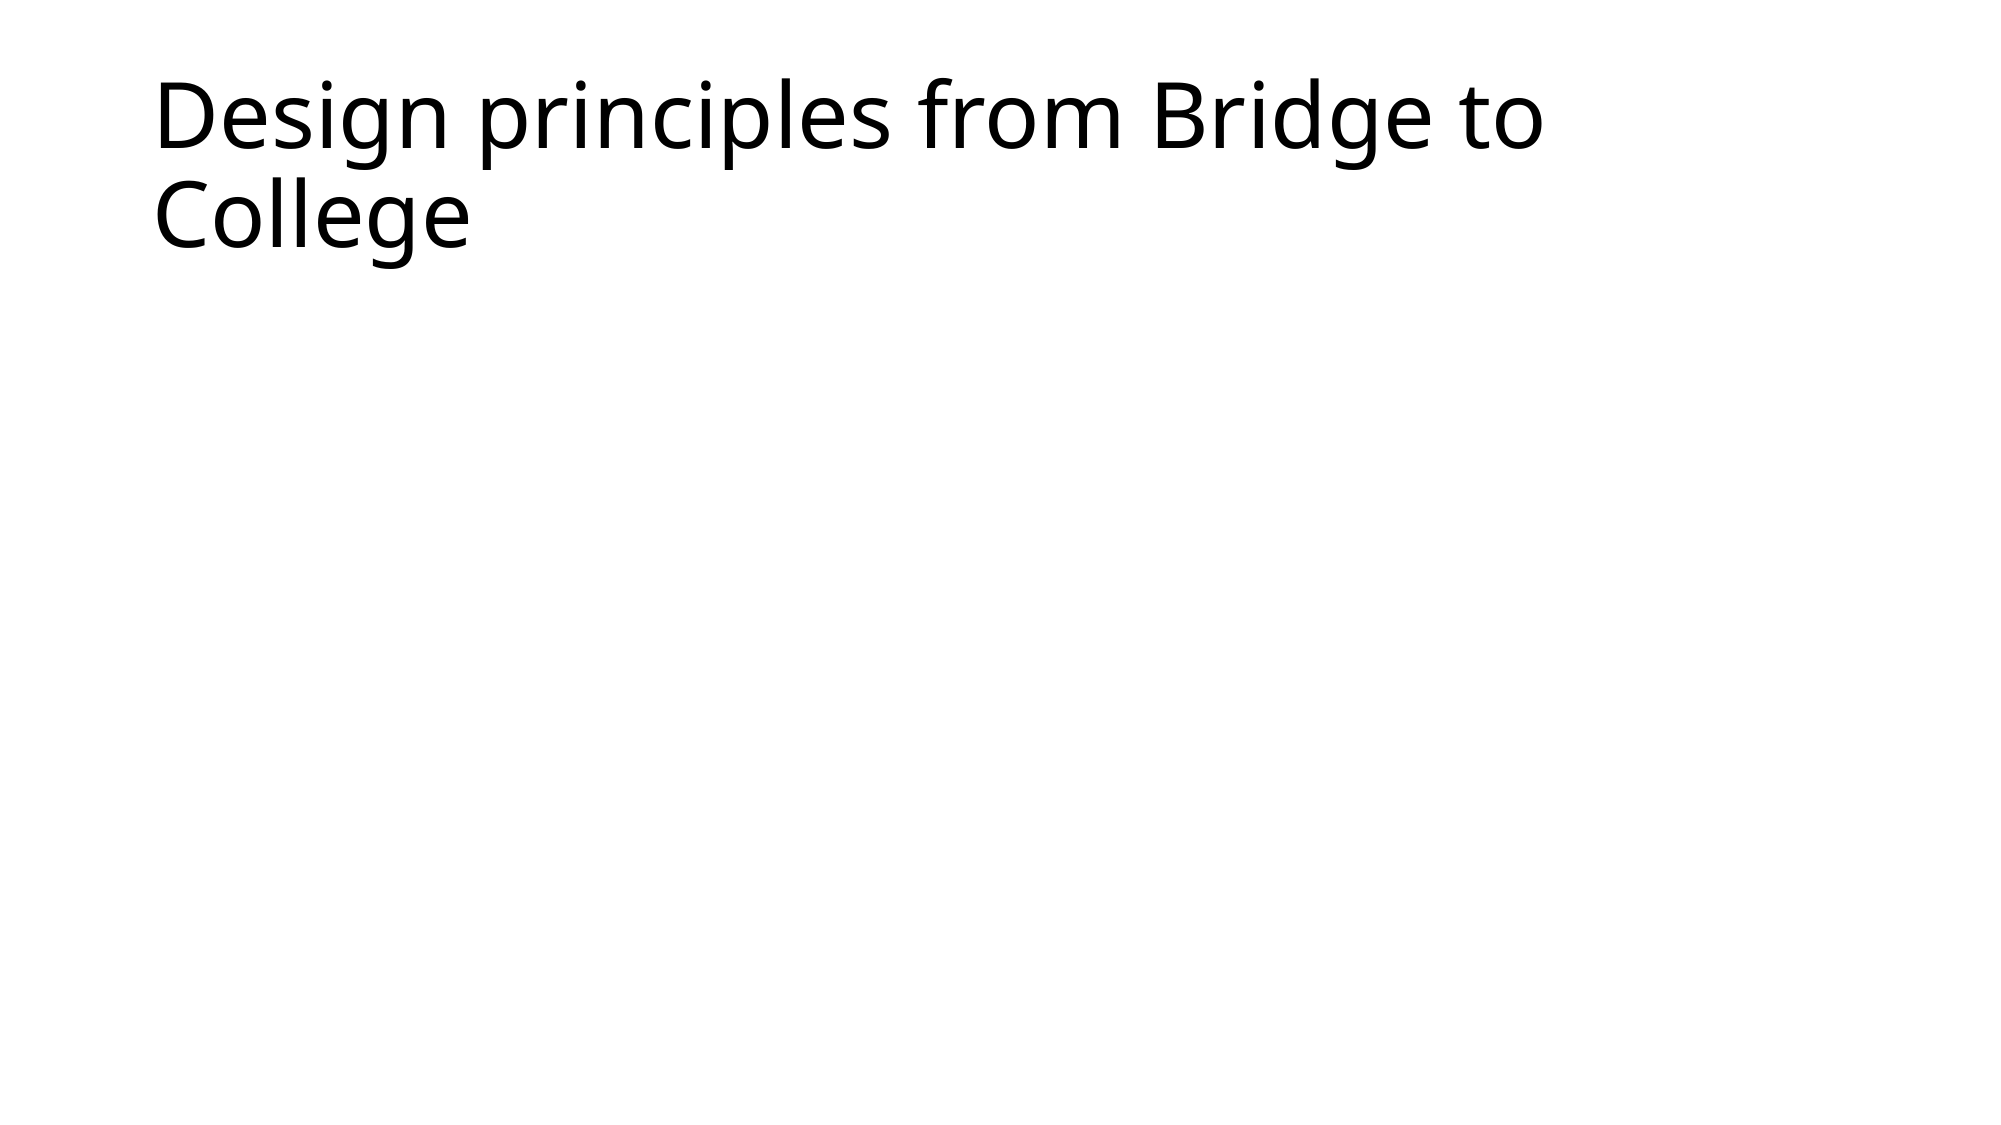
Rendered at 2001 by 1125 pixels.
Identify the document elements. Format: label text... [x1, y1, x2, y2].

title Design principles from Bridge to College [137, 59, 1863, 278]
